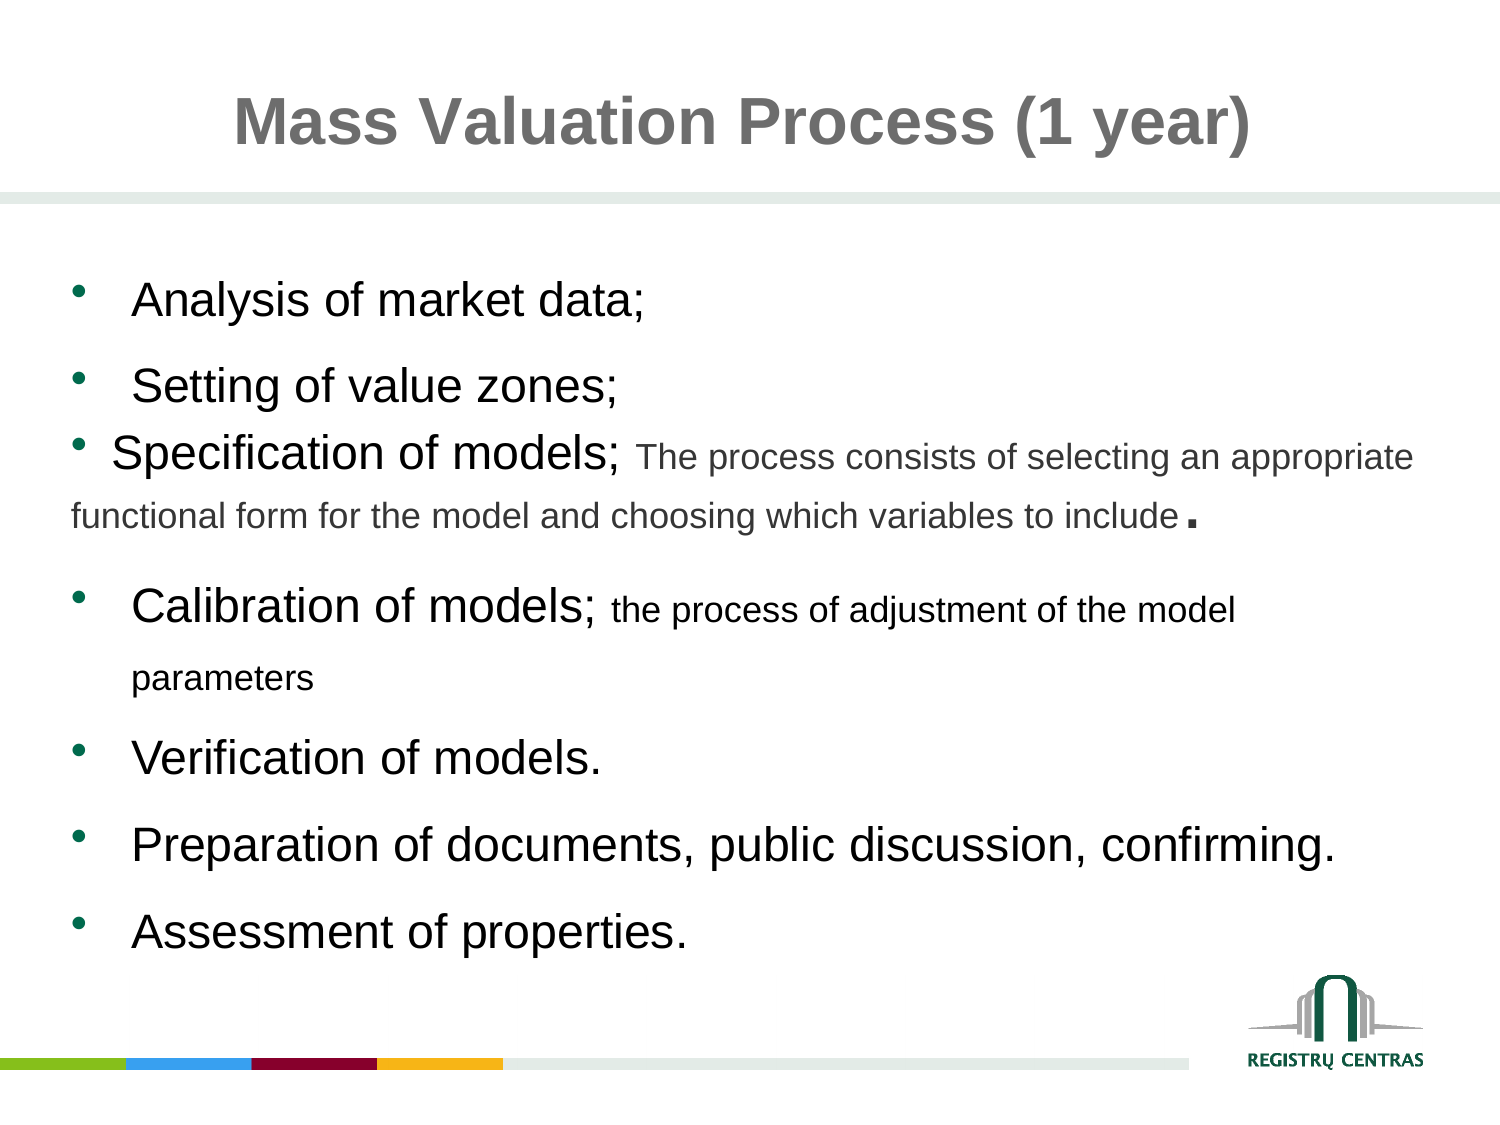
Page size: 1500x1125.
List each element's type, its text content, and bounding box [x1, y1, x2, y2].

subtitle Analysis of market data; Setting of value zones; Specification of models; The process consists of selecting an appropriate functional form for the model and choosing which variables to include. Calibration of models; the process of adjustment of the model parameters Verification of models. Preparation of documents, public discussion, confirming. Assessment of properties. [55, 231, 1432, 974]
picture [0, 975, 1423, 1070]
title Mass Valuation Process (1 year) [54, 77, 1432, 159]
picture [0, 192, 1500, 204]
